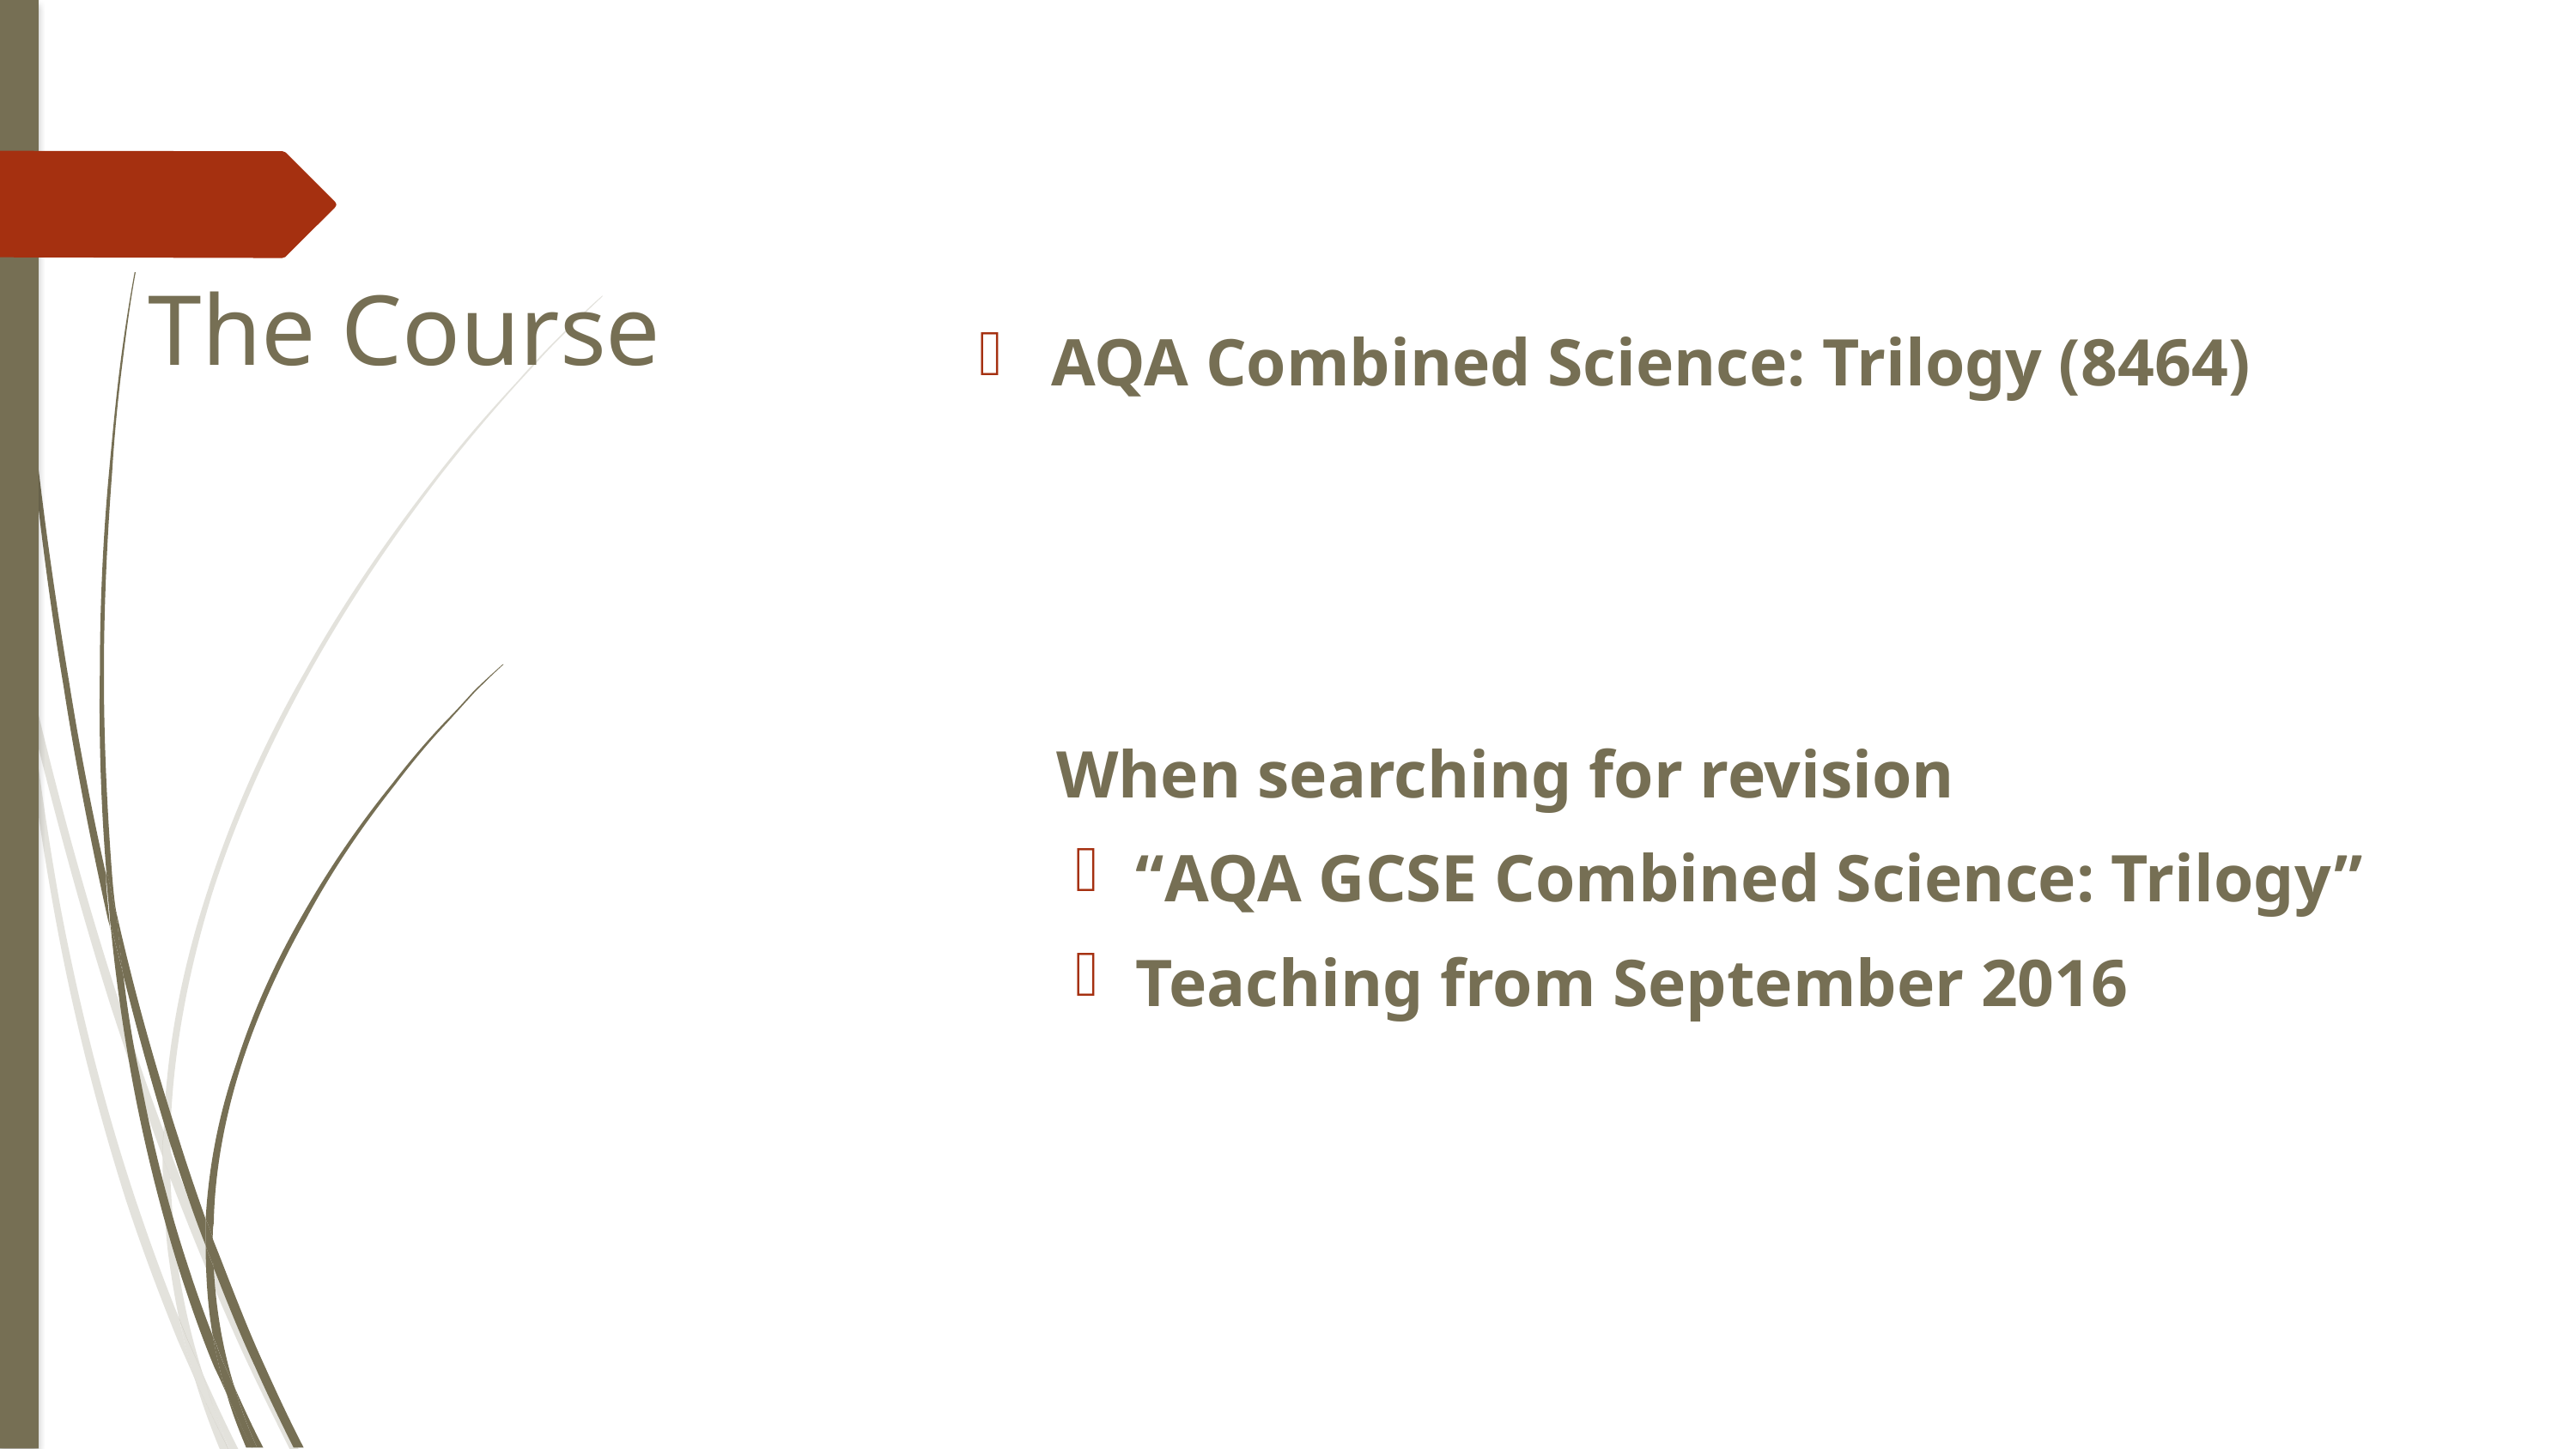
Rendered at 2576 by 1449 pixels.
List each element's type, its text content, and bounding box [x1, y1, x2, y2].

title The Course [135, 262, 951, 1186]
list AQA Combined Science: Trilogy (8464) When searching for revision “AQA GCSE Combined Science: Trilogy” Teaching from September 2016 [966, 170, 2408, 1275]
